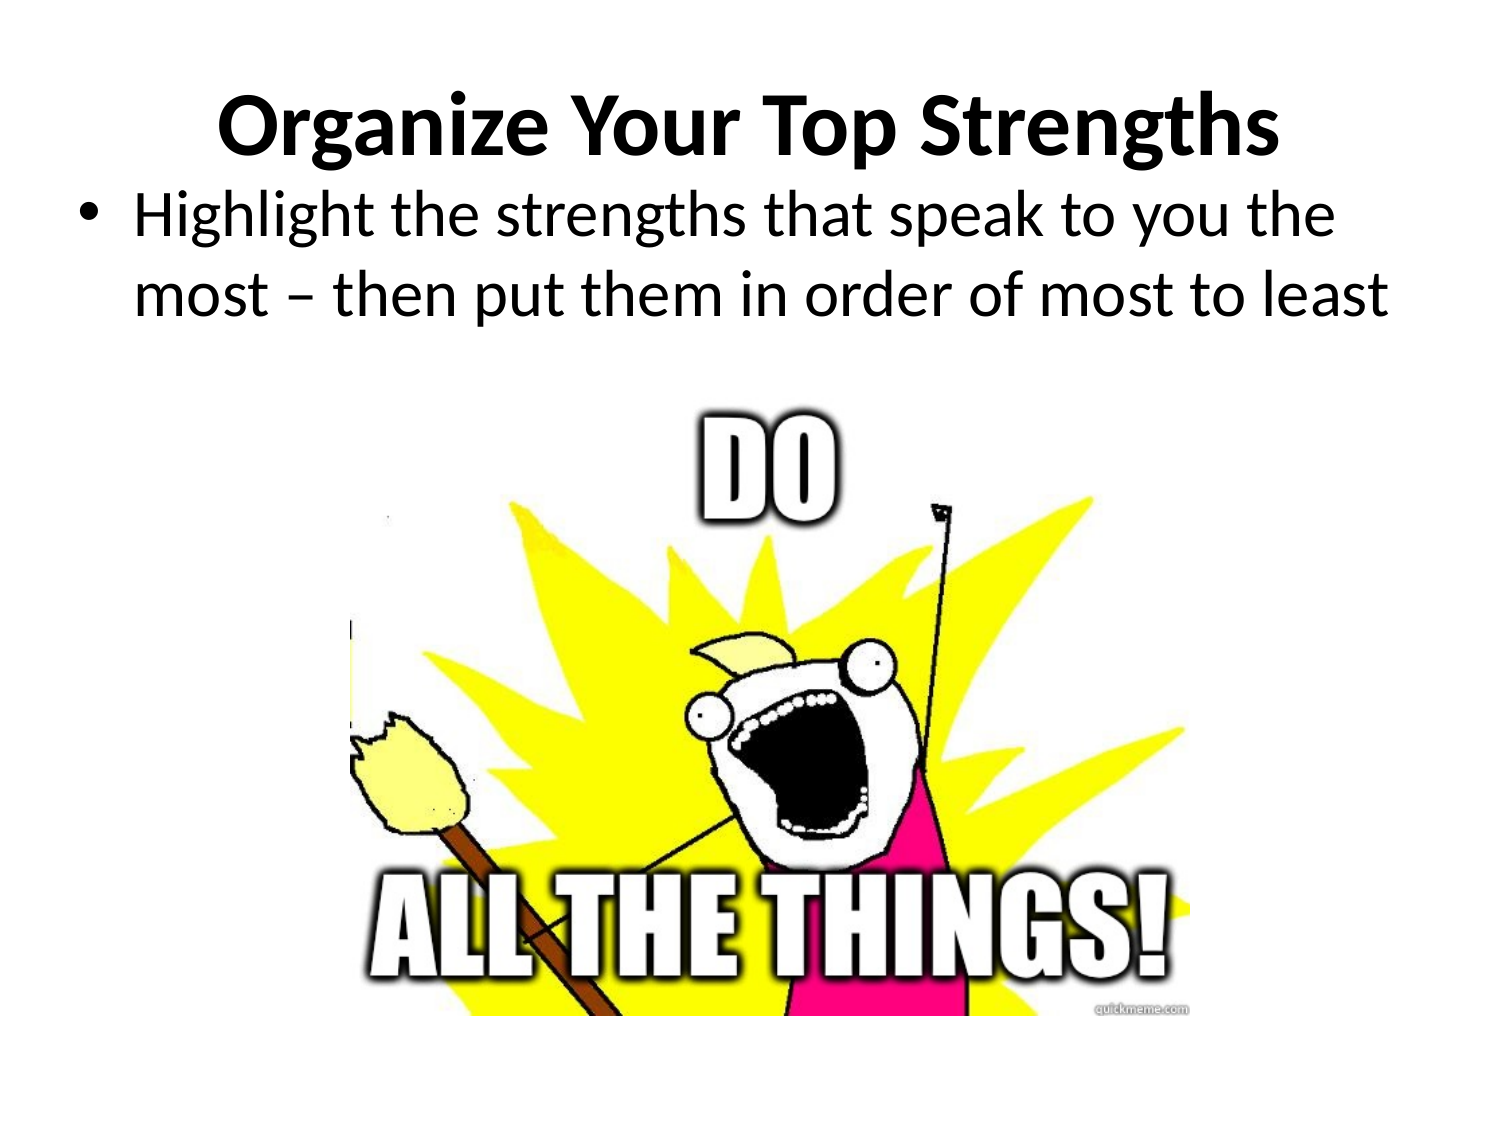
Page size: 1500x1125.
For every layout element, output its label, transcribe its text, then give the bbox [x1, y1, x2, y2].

list Highlight the strengths that speak to you the most – then put them in order of most to least [62, 162, 1413, 905]
picture [349, 387, 1190, 1017]
title Organize Your Top Strengths [75, 24, 1425, 213]
